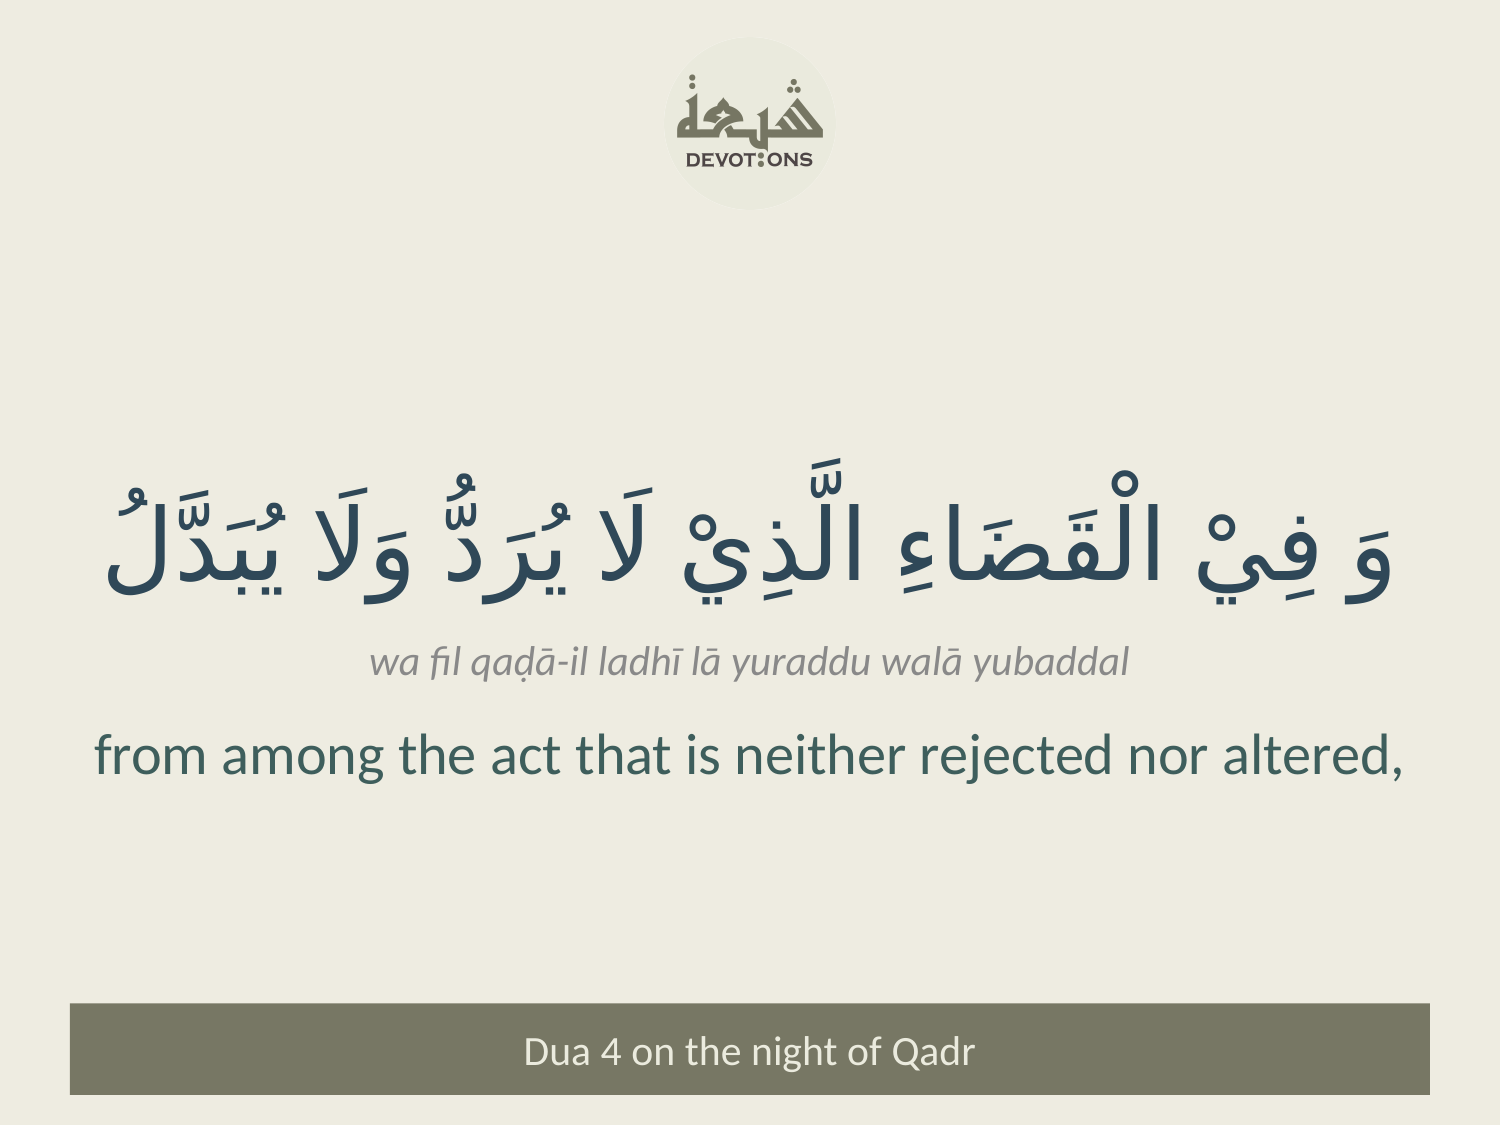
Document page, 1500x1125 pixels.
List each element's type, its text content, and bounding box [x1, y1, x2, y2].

picture [656, 29, 844, 203]
list Dua 4 on the night of Qadr [69, 1003, 1430, 1095]
list وَ فِيْ الْقَضَاءِ الَّذِيْ لَا يُرَدُّ وَلَا يُبَدَّلُ wa fil qaḍā-il ladhī lā yuraddu walā yubaddal from among the act that is neither rejected nor altered, [69, 203, 1430, 1003]
